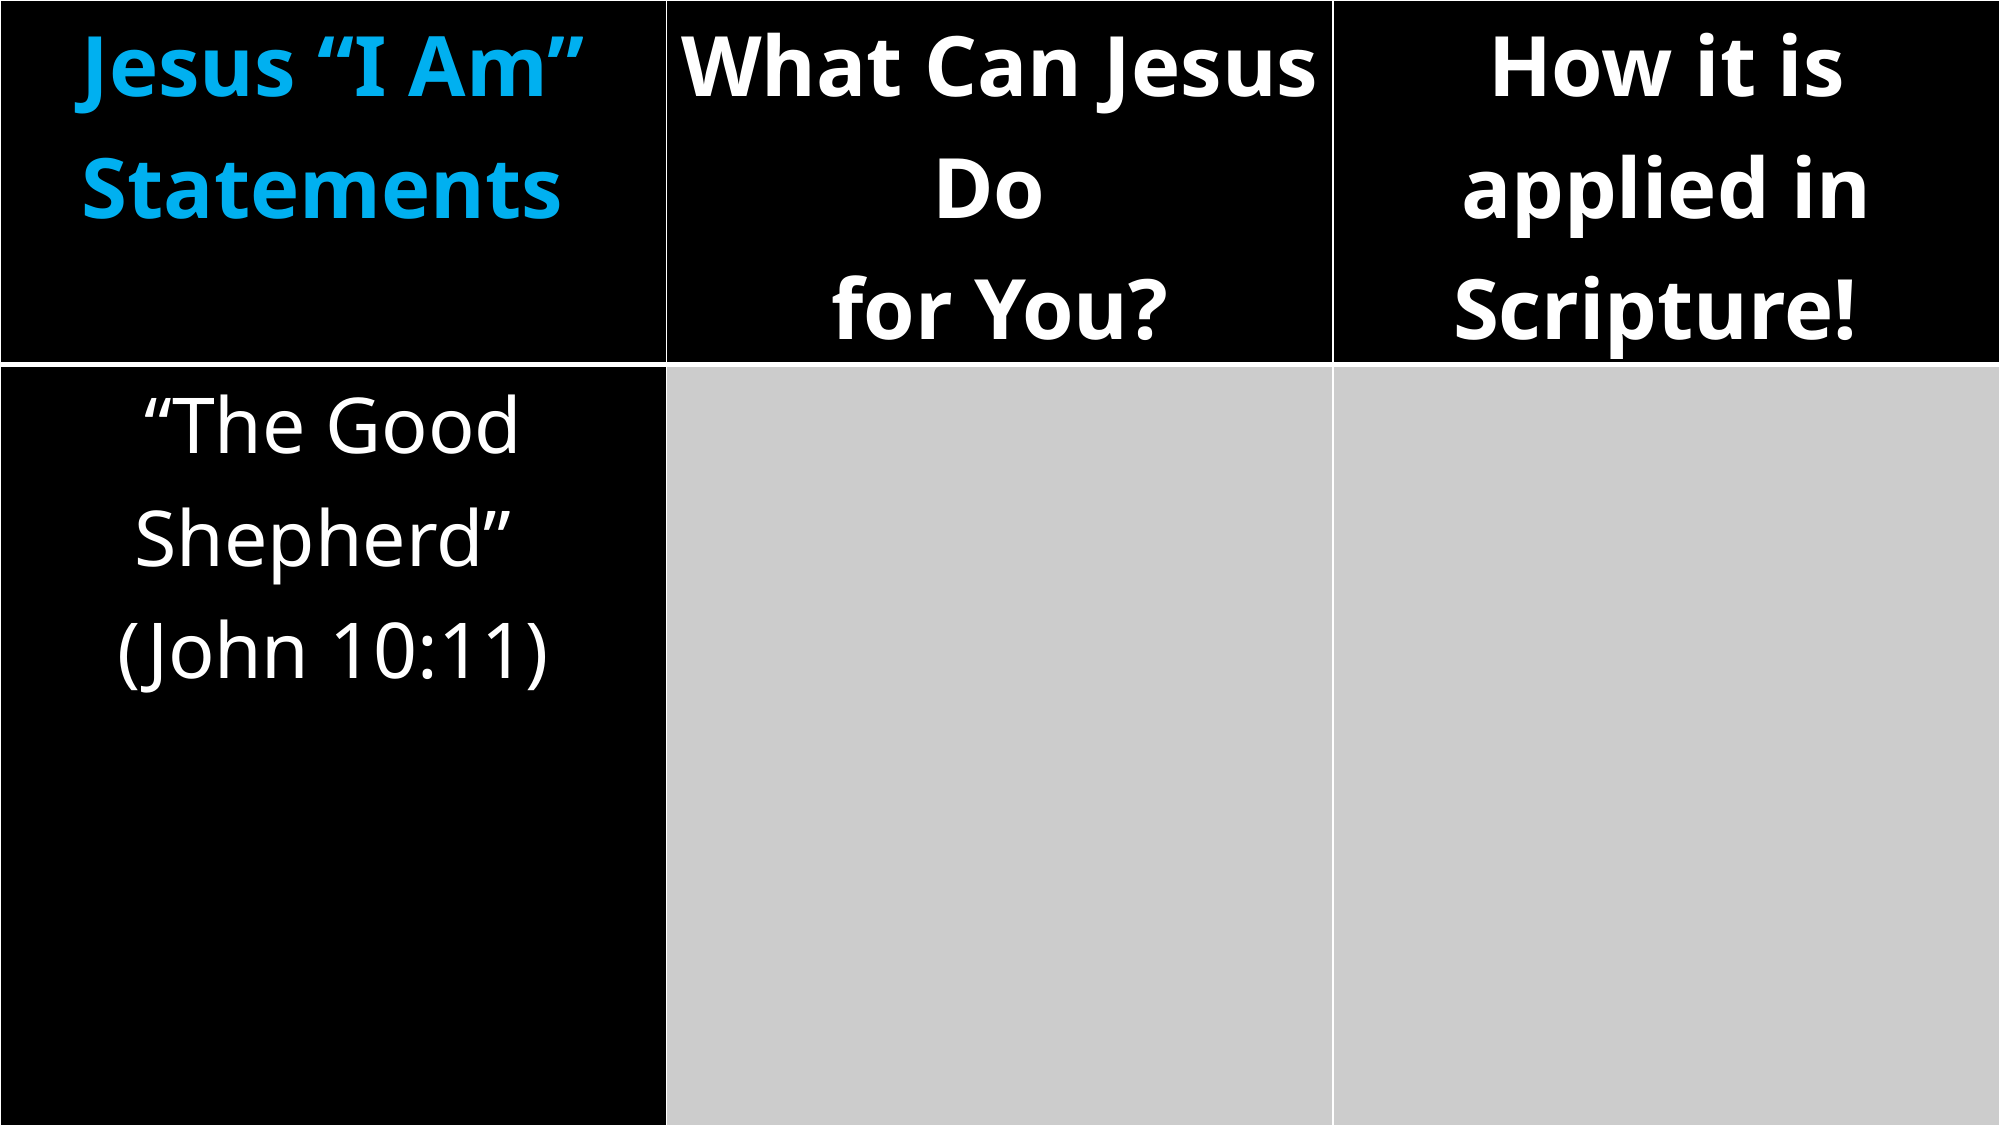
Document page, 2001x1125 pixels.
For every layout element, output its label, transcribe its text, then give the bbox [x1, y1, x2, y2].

table_cell [1334, 367, 1999, 1125]
table_header How it is applied in Scripture! [1334, 1, 1999, 362]
table_cell “The Good Shepherd” (John 10:11) [1, 367, 666, 1125]
table_header What Can Jesus Do for You? [667, 1, 1332, 362]
table_cell [667, 367, 1332, 1125]
table_header Jesus “I Am” Statements [1, 1, 666, 362]
